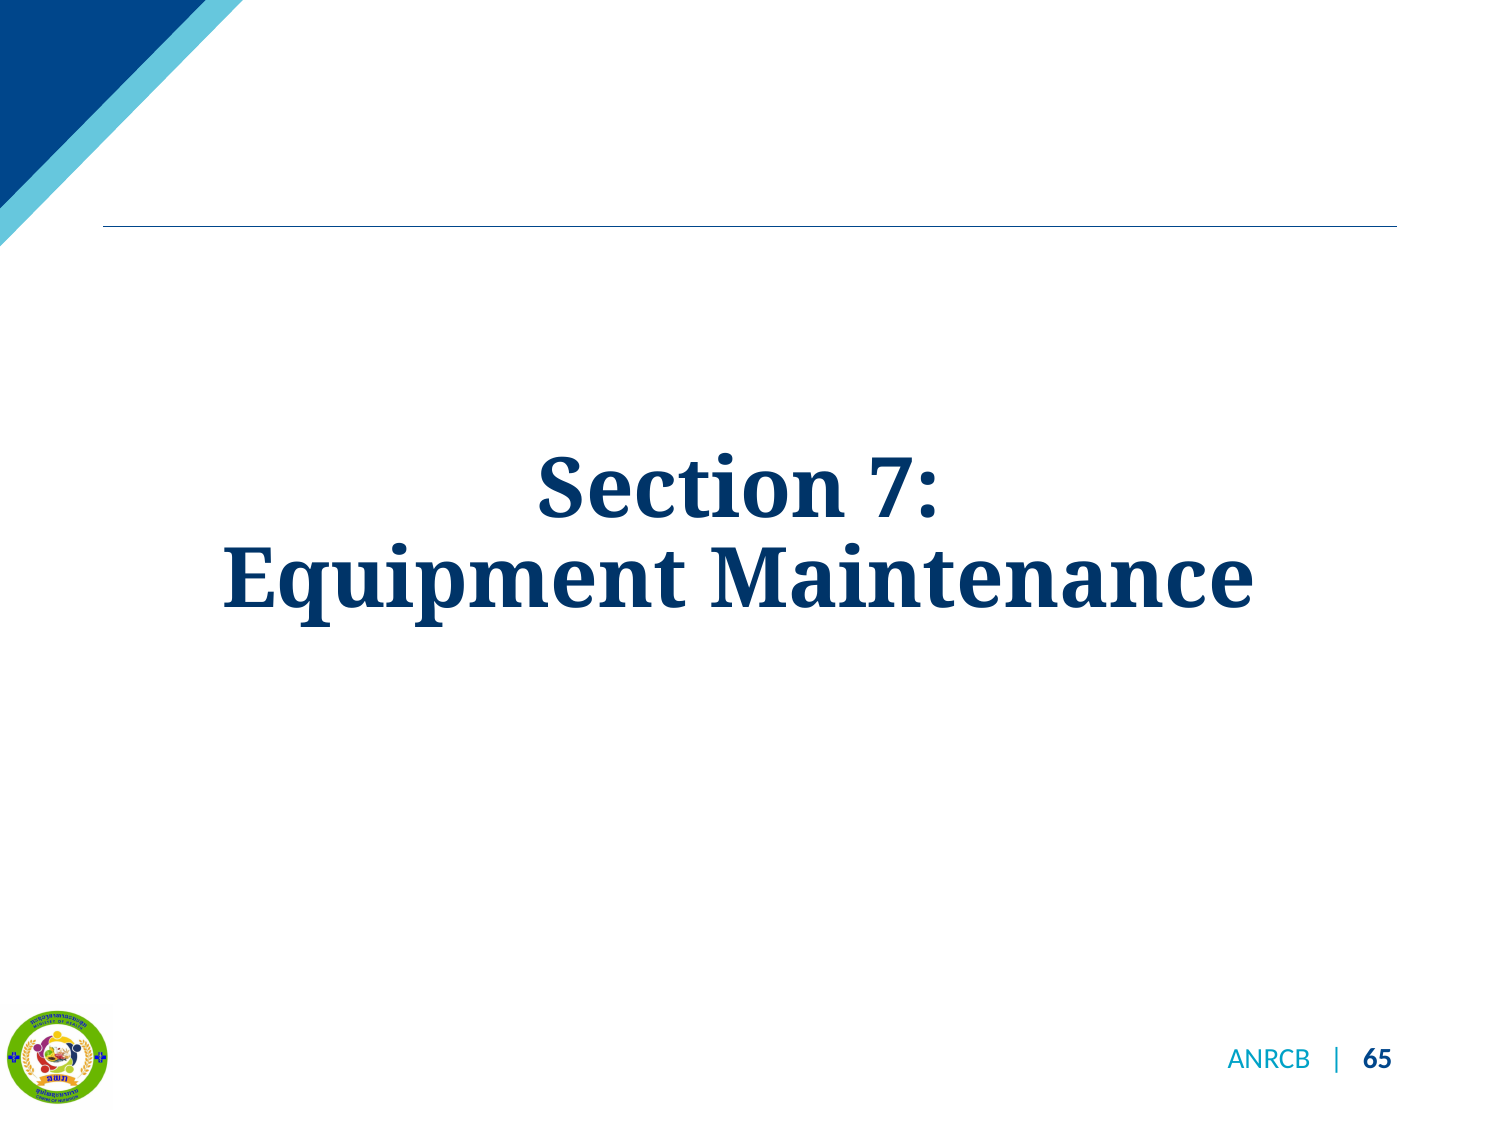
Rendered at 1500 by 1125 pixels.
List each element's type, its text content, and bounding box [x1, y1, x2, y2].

title Section 7: Equipment Maintenance [51, 365, 1449, 634]
slide_number ANRCB | ‹#› [1159, 1041, 1408, 1073]
picture [0, 1004, 113, 1110]
